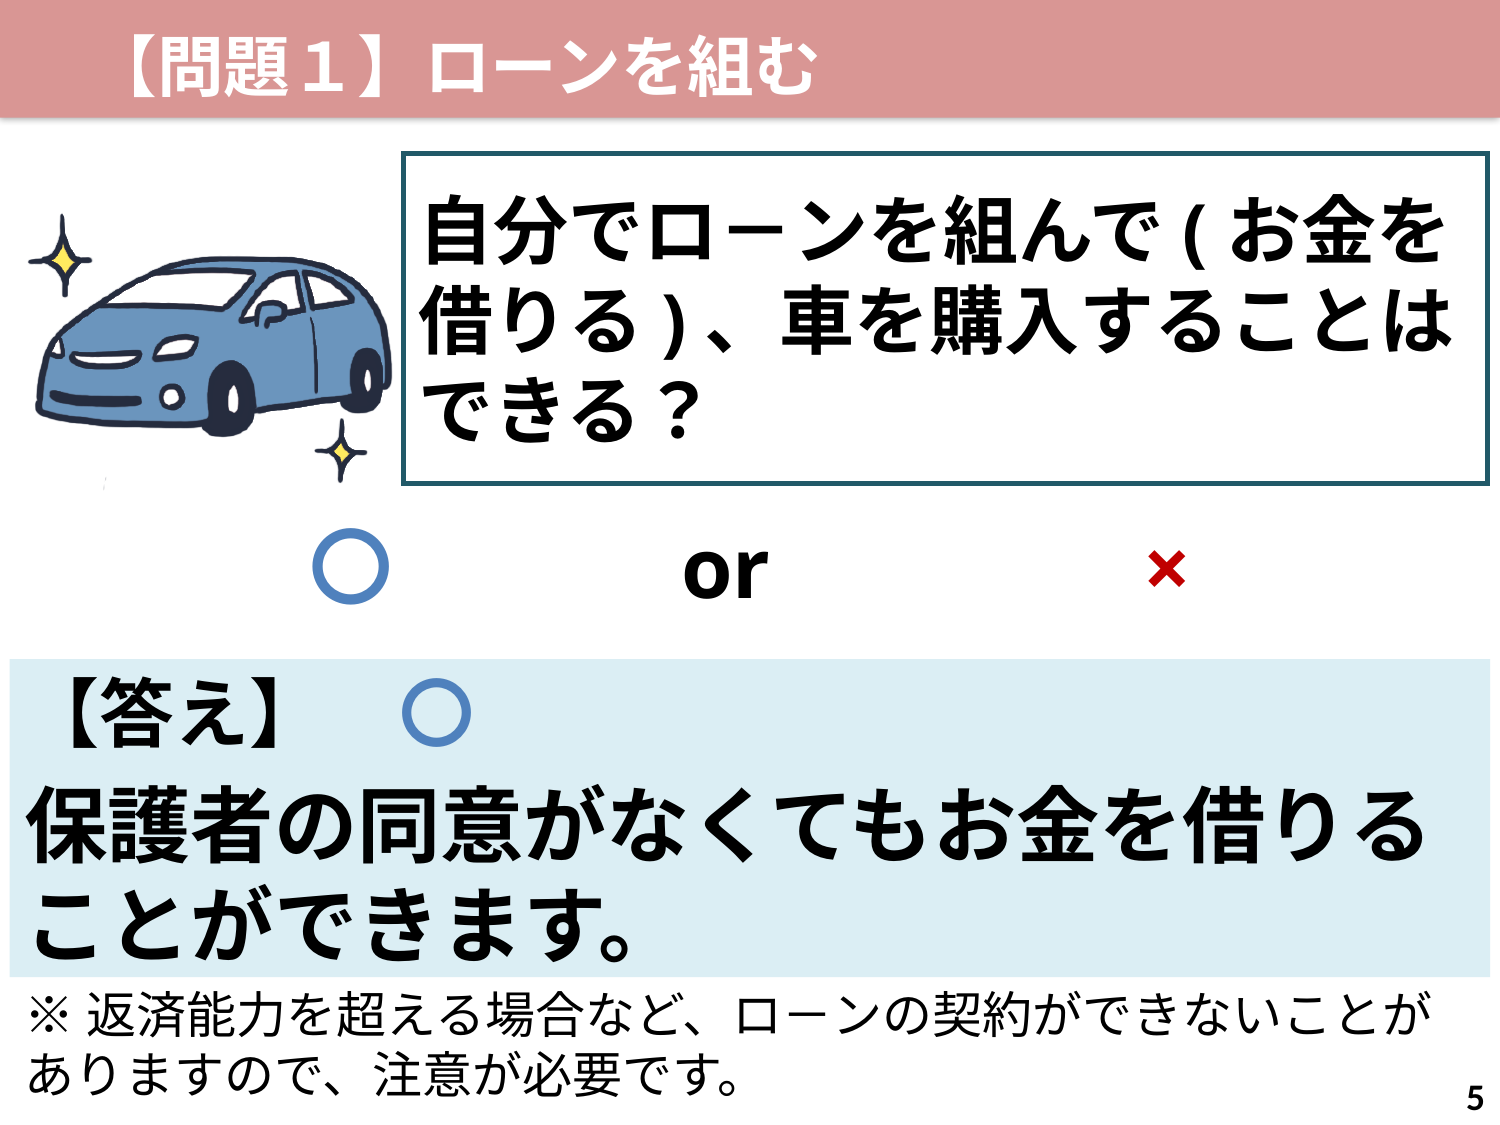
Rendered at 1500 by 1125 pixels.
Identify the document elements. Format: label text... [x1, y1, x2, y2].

text_box 【問題１】ローンを組む [74, 3, 1454, 126]
slide_number 5 [1149, 1065, 1500, 1125]
text_box [0, 0, 1500, 118]
text_box 〇 or × [261, 515, 1239, 616]
text_box 【答え】 〇 保護者の同意がなくてもお金を借りることができます。 ※返済能力を超える場合など、ロ－ンの契約ができないことがありますので、注意が必要です。 [9, 659, 1491, 978]
picture [9, 195, 427, 497]
text_box 自分でロ－ンを組んで(お金を借りる)、車を購入することはできる？ [403, 153, 1488, 484]
